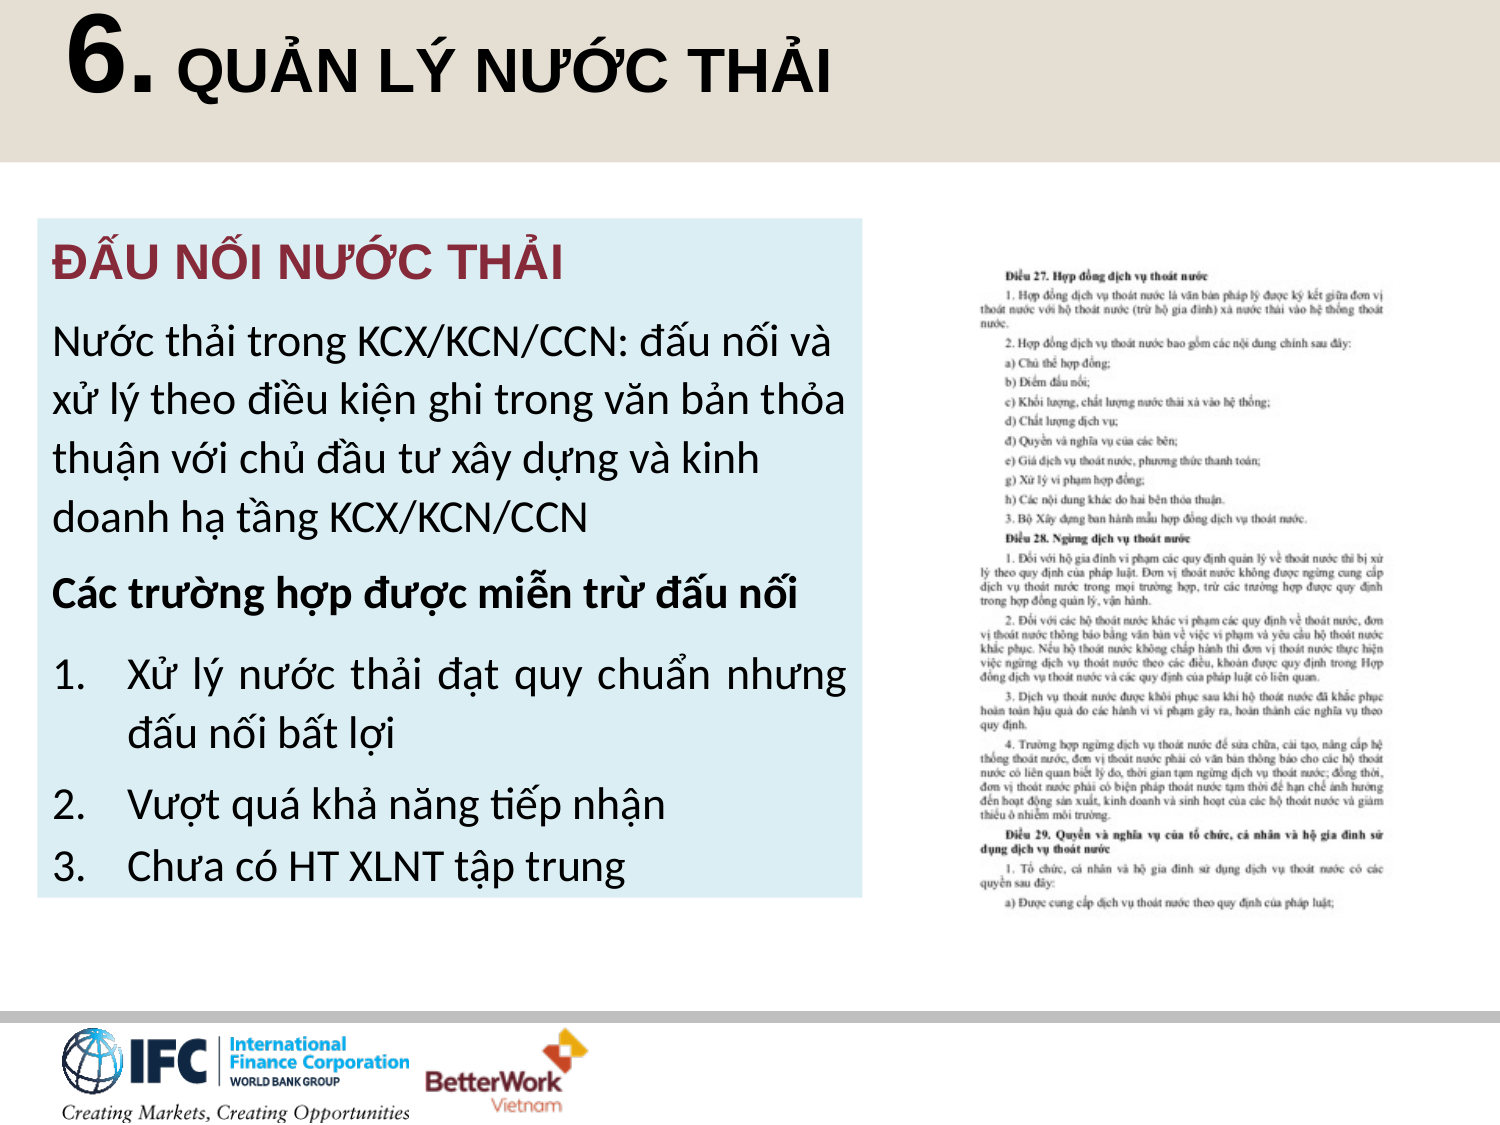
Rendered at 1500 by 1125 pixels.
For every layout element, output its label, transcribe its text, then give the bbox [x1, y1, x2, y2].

picture [412, 1069, 600, 1125]
text_box [0, 218, 1500, 1069]
text_box [0, 0, 1500, 163]
picture [904, 218, 1434, 966]
text_box ĐẤU NỐI NƯỚC THẢI Nước thải trong KCX/KCN/CCN: đấu nối và xử lý theo điều kiện ghi trong văn bản thỏa thuận với chủ đầu tư xây dựng và kinh doanh hạ tầng KCX/KCN/CCN Các trường hợp được miễn trừ đấu nối Xử lý nước thải đạt quy chuẩn nhưng đấu nối bất lợi Vượt quá khả năng tiếp nhận Chưa có HT XLNT tập trung [37, 218, 863, 898]
text_box 6. QUẢN LÝ NƯỚC THẢI [63, 46, 1038, 116]
picture [62, 1069, 409, 1123]
